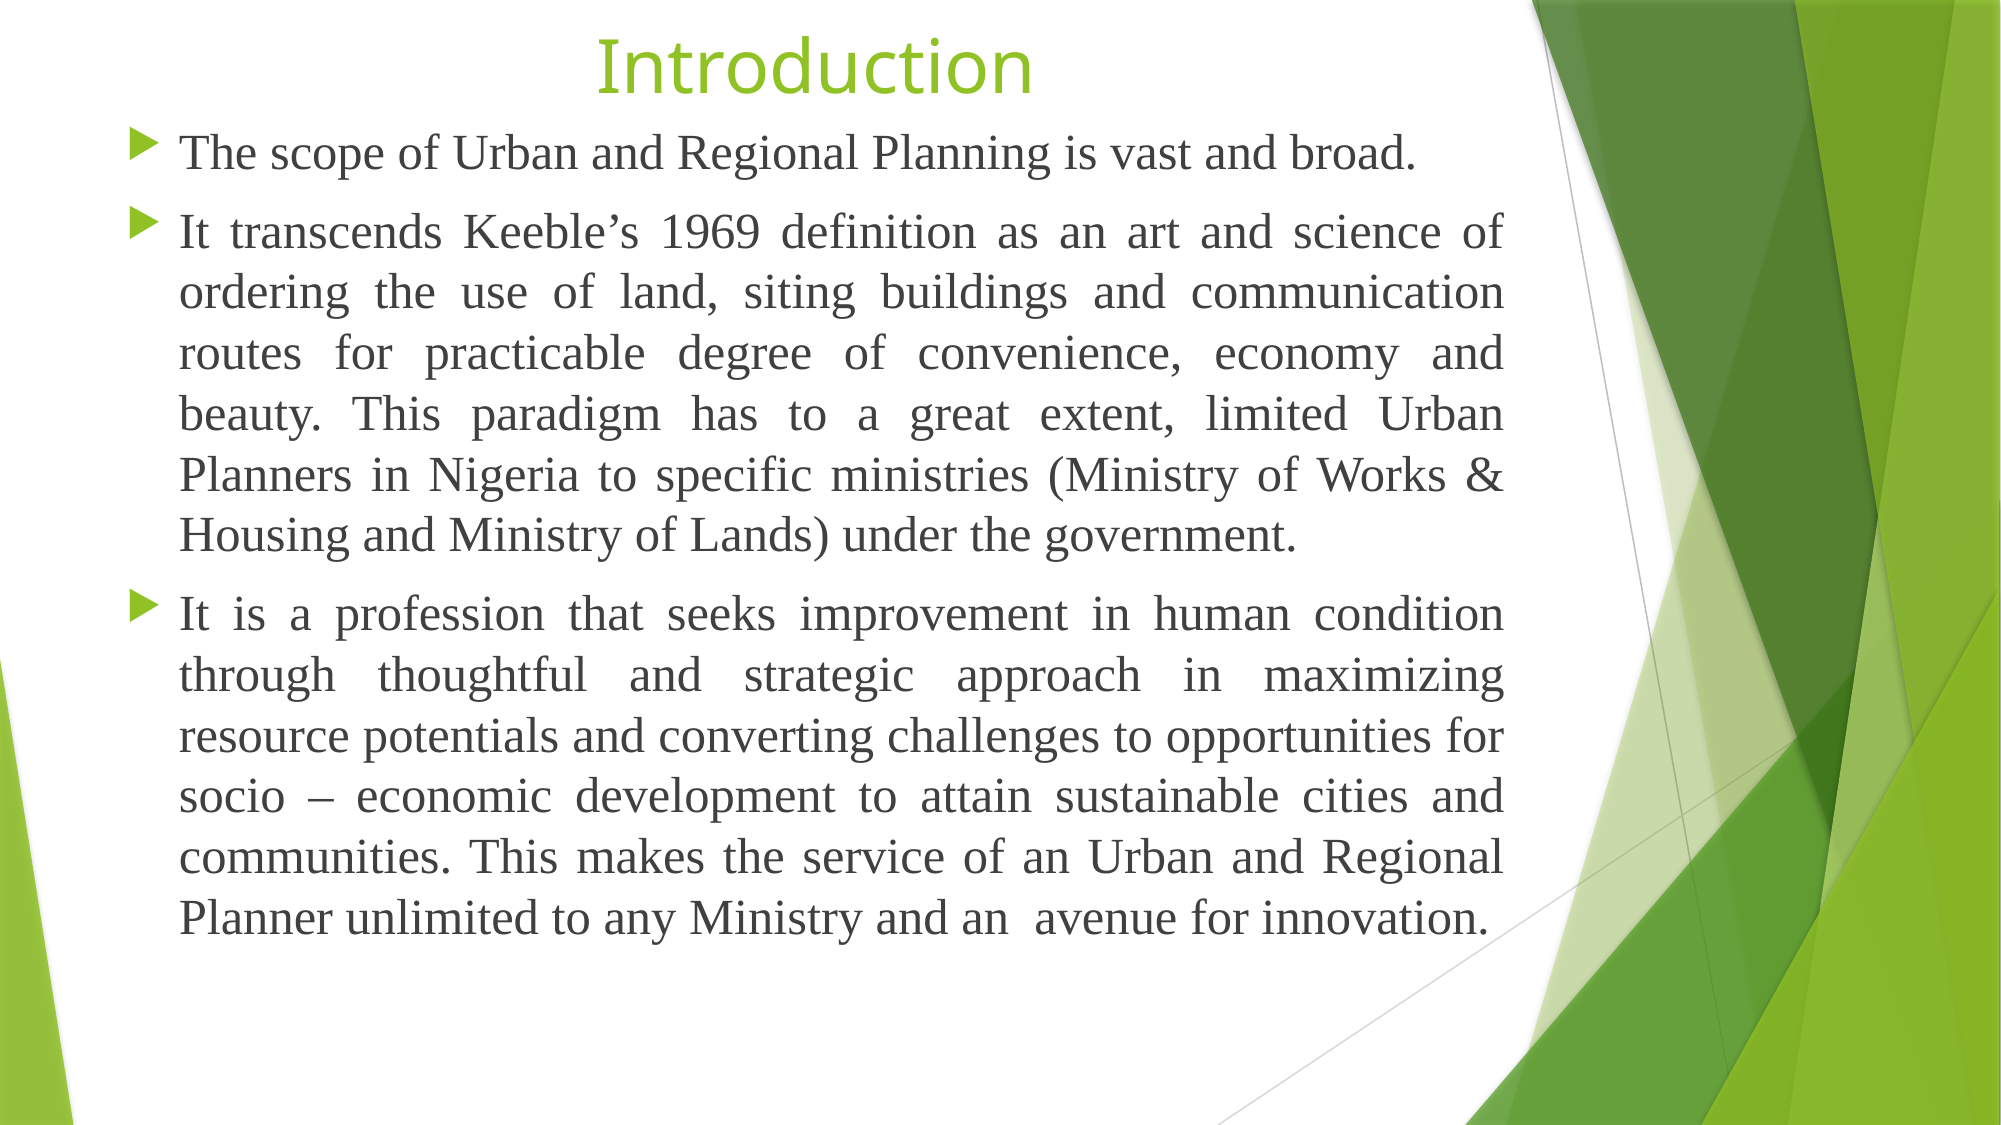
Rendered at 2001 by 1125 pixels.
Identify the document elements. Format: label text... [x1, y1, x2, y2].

list The scope of Urban and Regional Planning is vast and broad. It transcends Keeble’s 1969 definition as an art and science of ordering the use of land, siting buildings and communication routes for practicable degree of convenience, economy and beauty. This paradigm has to a great extent, limited Urban Planners in Nigeria to specific ministries (Ministry of Works & Housing and Ministry of Lands) under the government. It is a profession that seeks improvement in human condition through thoughtful and strategic approach in maximizing resource potentials and converting challenges to opportunities for socio – economic development to attain sustainable cities and communities. This makes the service of an Urban and Regional Planner unlimited to any Ministry and an avenue for innovation. [111, 111, 1522, 1075]
title Introduction [111, 11, 1522, 111]
